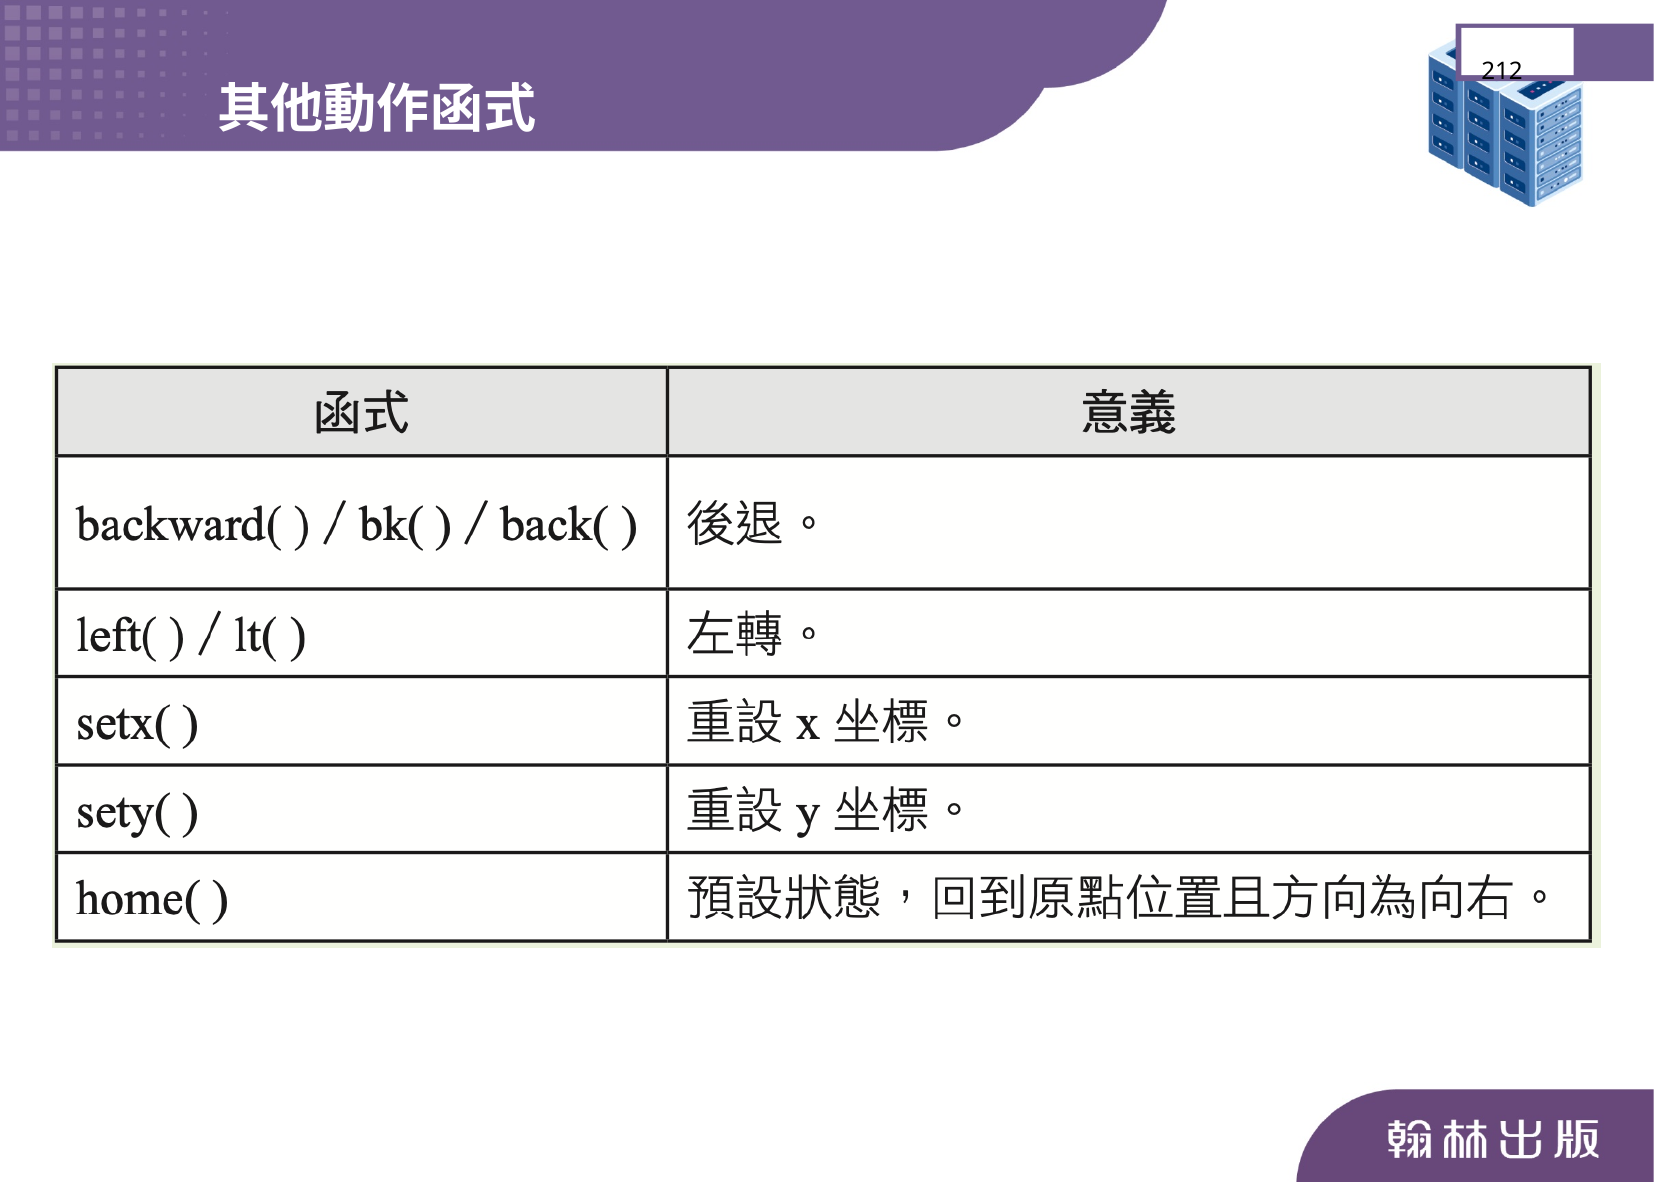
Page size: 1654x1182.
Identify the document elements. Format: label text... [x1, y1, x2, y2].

picture [0, 0, 1654, 1182]
text_box 212 [1464, 19, 1583, 71]
text_box 其他動作函式 [200, 0, 898, 179]
